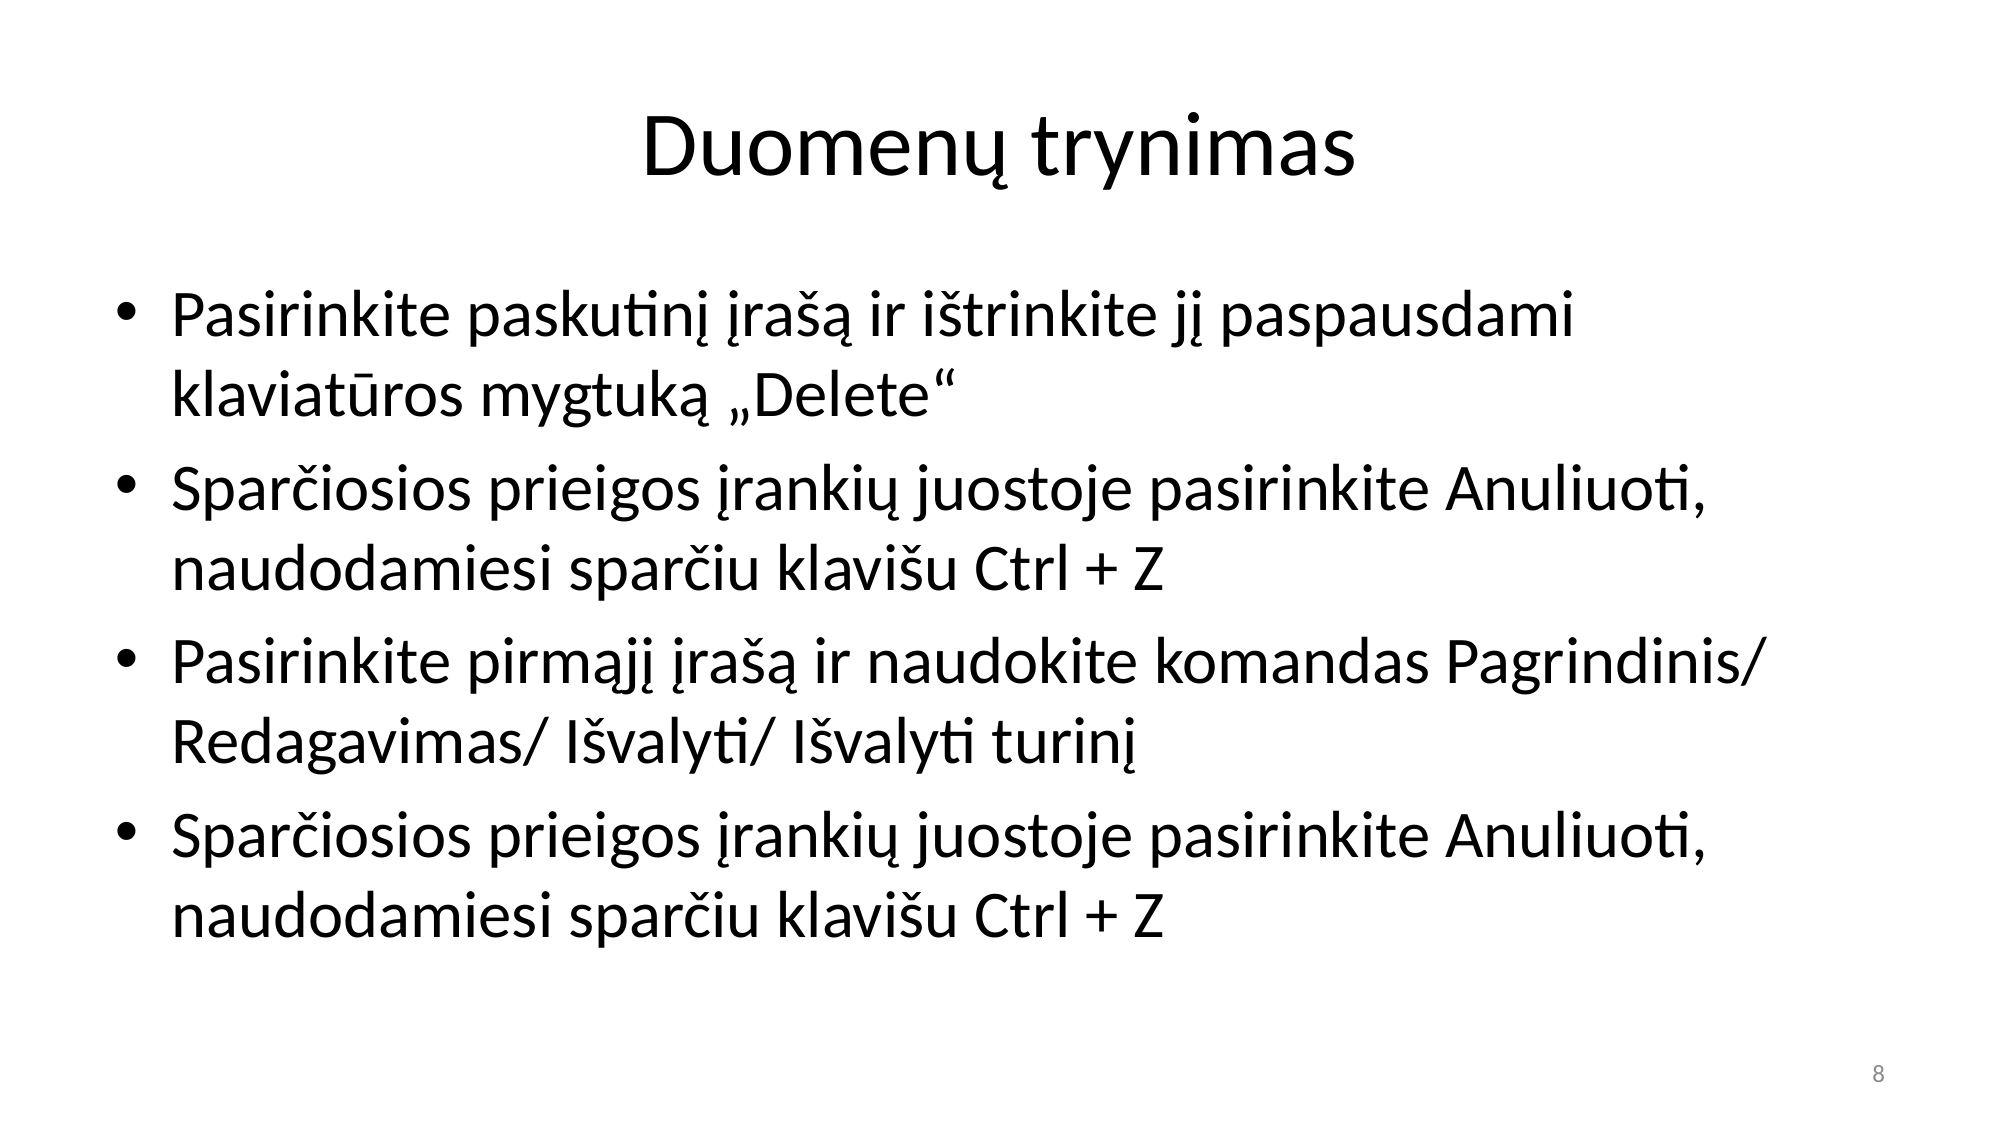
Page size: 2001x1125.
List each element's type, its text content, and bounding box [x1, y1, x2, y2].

title Duomenų trynimas [99, 45, 1900, 233]
list Pasirinkite paskutinį įrašą ir ištrinkite jį paspausdami klaviatūros mygtuką „Delete“ Sparčiosios prieigos įrankių juostoje pasirinkite Anuliuoti, naudodamiesi sparčiu klavišu Ctrl + Z Pasirinkite pirmąjį įrašą ir naudokite komandas Pagrindinis/ Redagavimas/ Išvalyti/ Išvalyti turinį Sparčiosios prieigos įrankių juostoje pasirinkite Anuliuoti, naudodamiesi sparčiu klavišu Ctrl + Z [99, 262, 1900, 1005]
slide_number 8 [1433, 1042, 1900, 1103]
